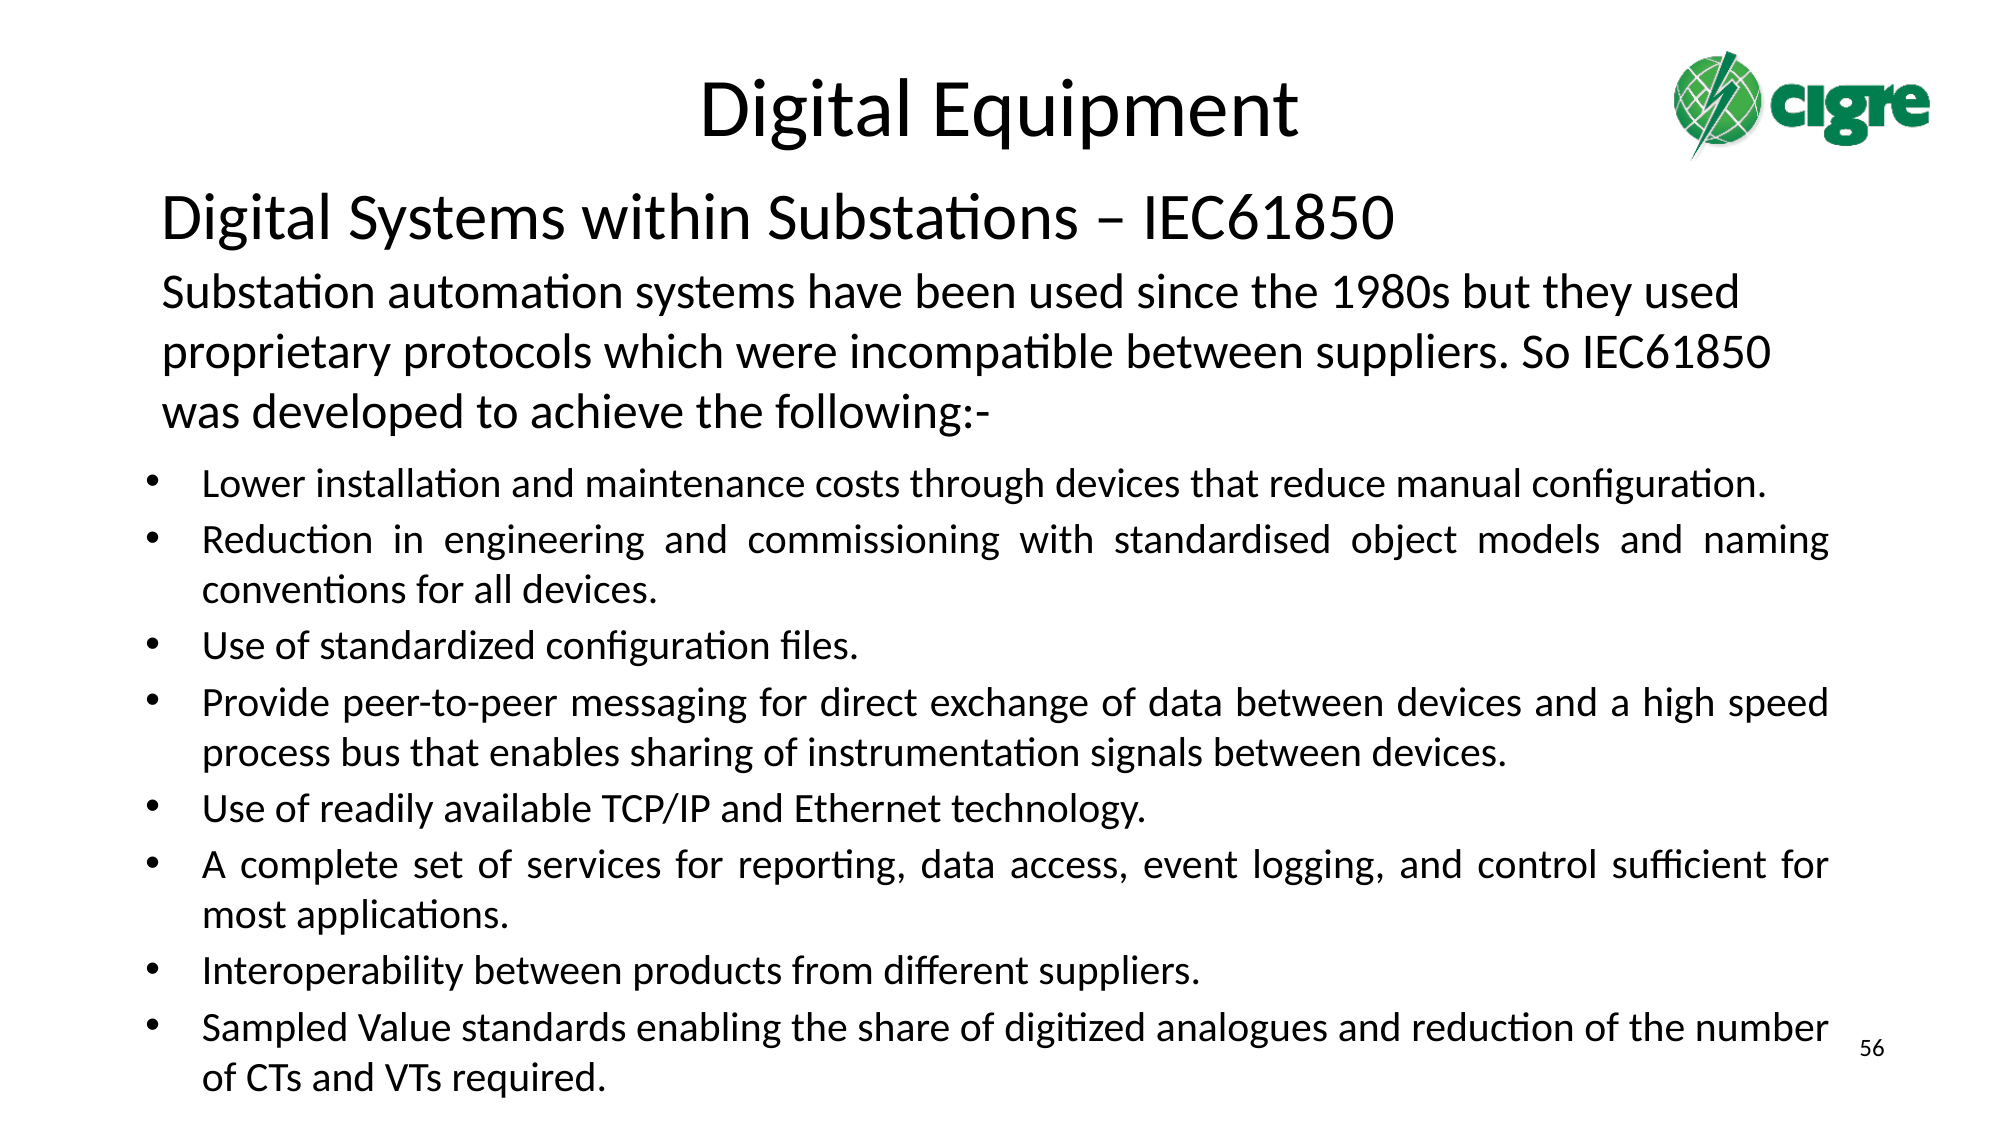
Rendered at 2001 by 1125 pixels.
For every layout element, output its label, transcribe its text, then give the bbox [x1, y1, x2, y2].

text_box Digital Systems within Substations – IEC61850 Substation automation systems have been used since the 1980s but they used proprietary protocols which were incompatible between suppliers. So IEC61850 was developed to achieve the following:- [146, 165, 1854, 449]
slide_number 56 [1846, 1024, 1900, 1103]
text_box Lower installation and maintenance costs through devices that reduce manual configuration. Reduction in engineering and commissioning with standardised object models and naming conventions for all devices. Use of standardized configuration files. Provide peer-to-peer messaging for direct exchange of data between devices and a high speed process bus that enables sharing of instrumentation signals between devices. Use of readily available TCP/IP and Ethernet technology. A complete set of services for reporting, data access, event logging, and control sufficient for most applications. Interoperability between products from different suppliers. Sampled Value standards enabling the share of digitized analogues and reduction of the number of CTs and VTs required. [130, 448, 1846, 1125]
picture [1900, 42, 1939, 173]
title Digital Equipment [99, 18, 1900, 187]
